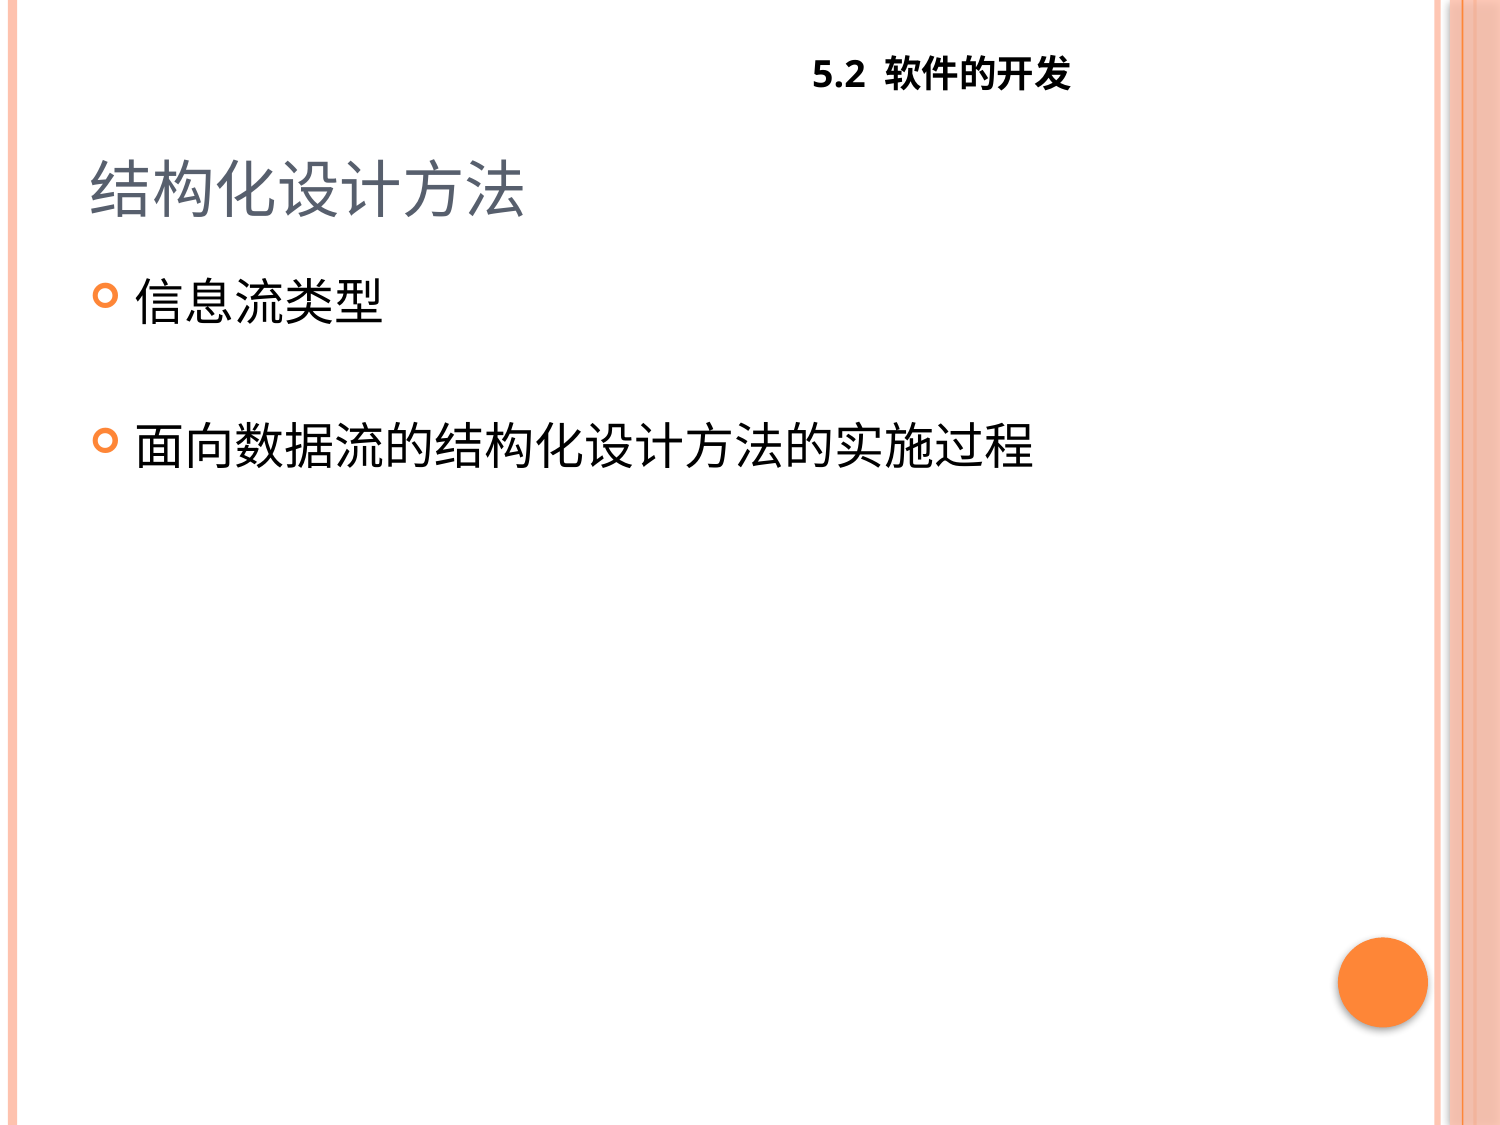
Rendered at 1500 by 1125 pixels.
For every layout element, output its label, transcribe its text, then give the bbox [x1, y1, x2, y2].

text_box 5.2 软件的开发 [797, 42, 1424, 103]
list 信息流类型 面向数据流的结构化设计方法的实施过程 [75, 262, 1300, 1062]
title 结构化设计方法 [75, 45, 1300, 233]
